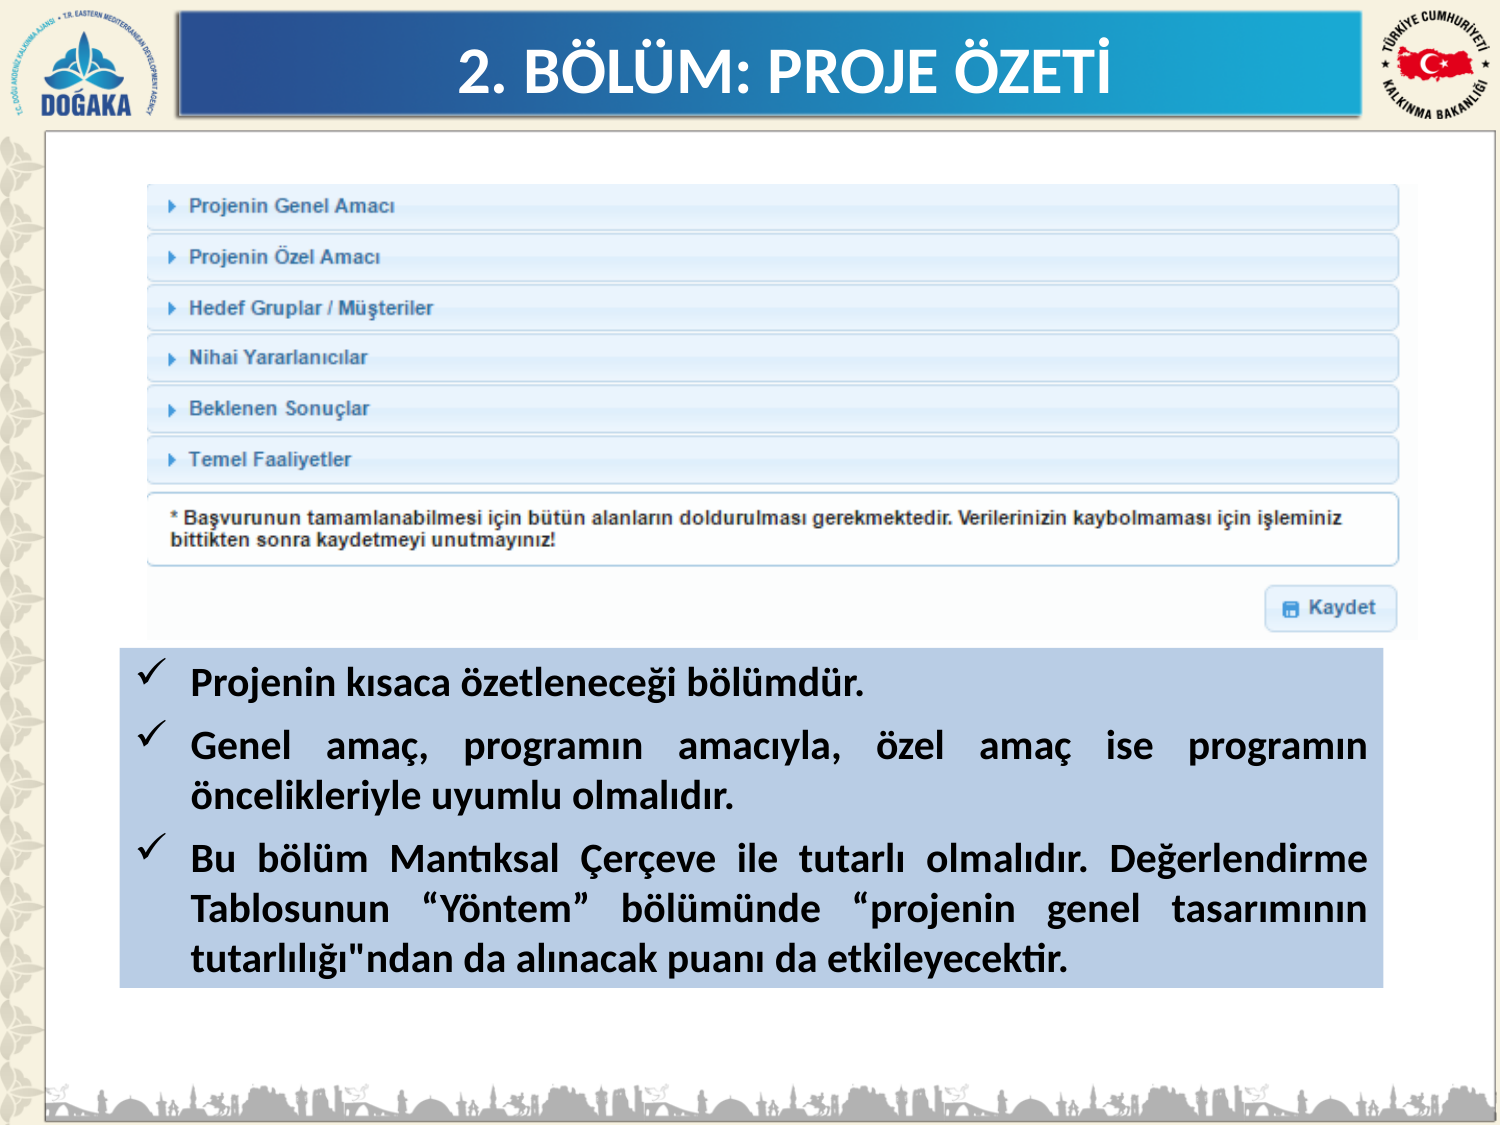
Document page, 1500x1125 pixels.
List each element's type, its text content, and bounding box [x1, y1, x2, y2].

text_box Projenin kısaca özetleneceği bölümdür. Genel amaç, programın amacıyla, özel amaç ise programın öncelikleriyle uyumlu olmalıdır. Bu bölüm Mantıksal Çerçeve ile tutarlı olmalıdır. Değerlendirme Tablosunun “Yöntem” bölümünde “projenin genel tasarımının tutarlılığı"ndan da alınacak puanı da etkileyecektir. [119, 647, 1384, 988]
text_box 2. BÖLÜM: PROJE ÖZETİ [242, 19, 1329, 114]
picture [0, 0, 1500, 1125]
